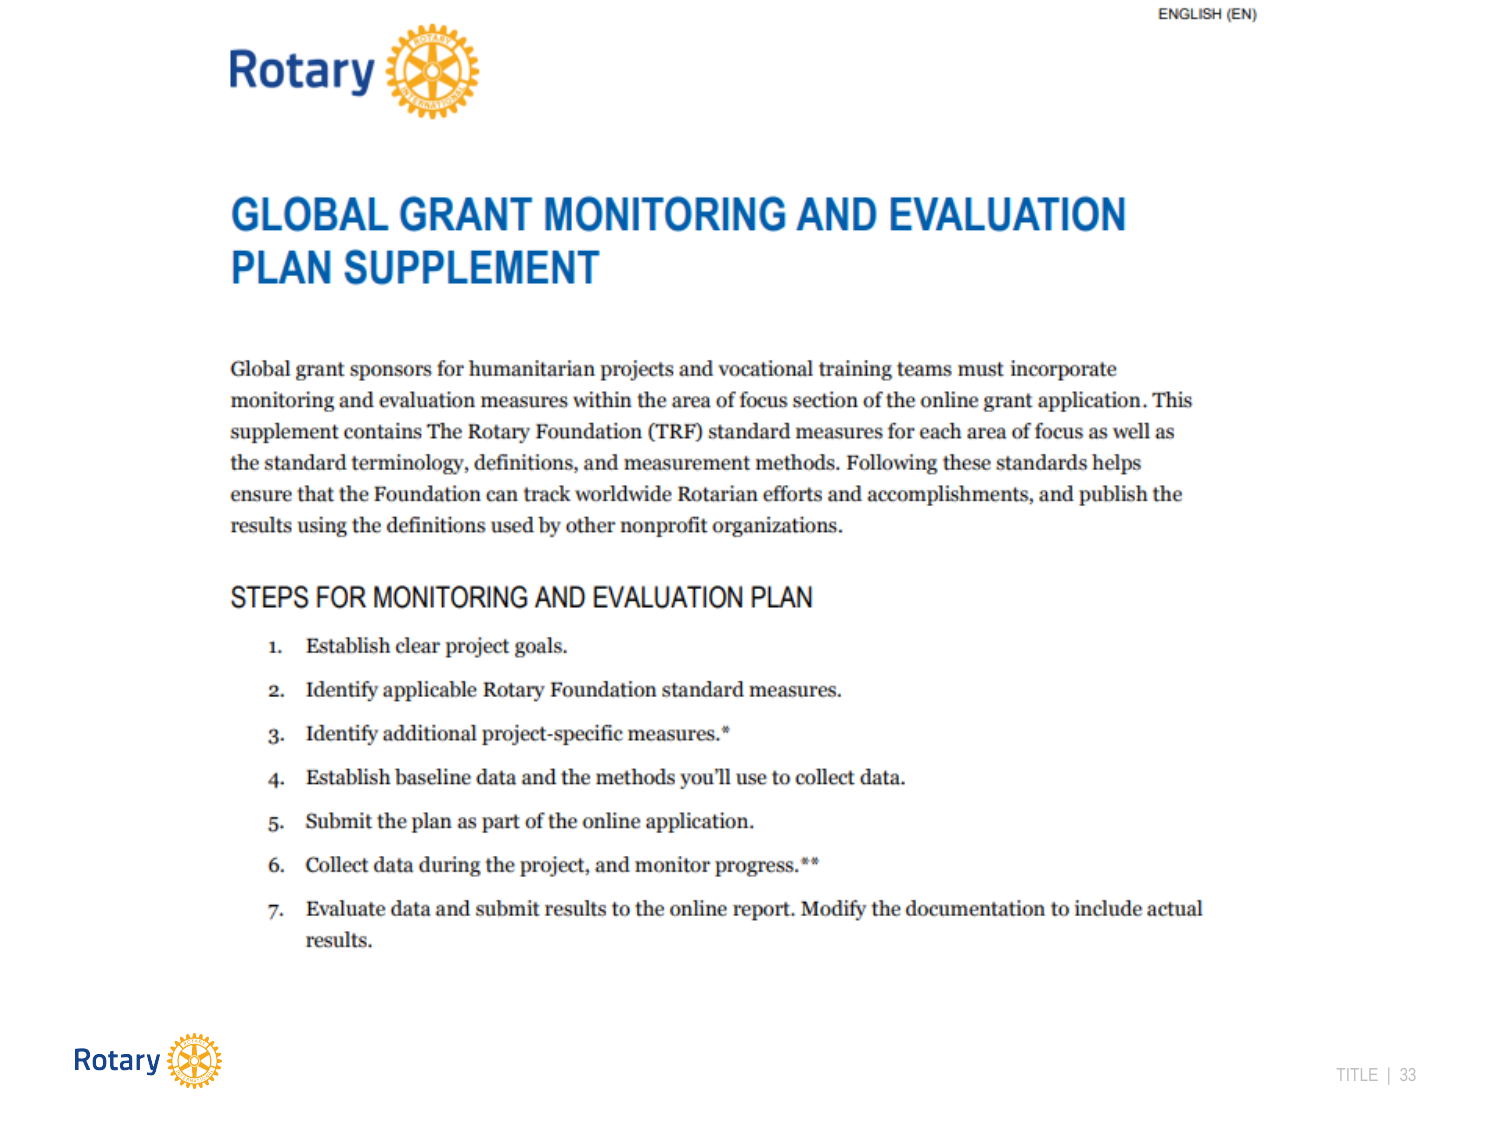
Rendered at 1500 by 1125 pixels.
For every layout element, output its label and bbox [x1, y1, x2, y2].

picture [75, 1033, 222, 1089]
picture [212, 0, 1290, 988]
